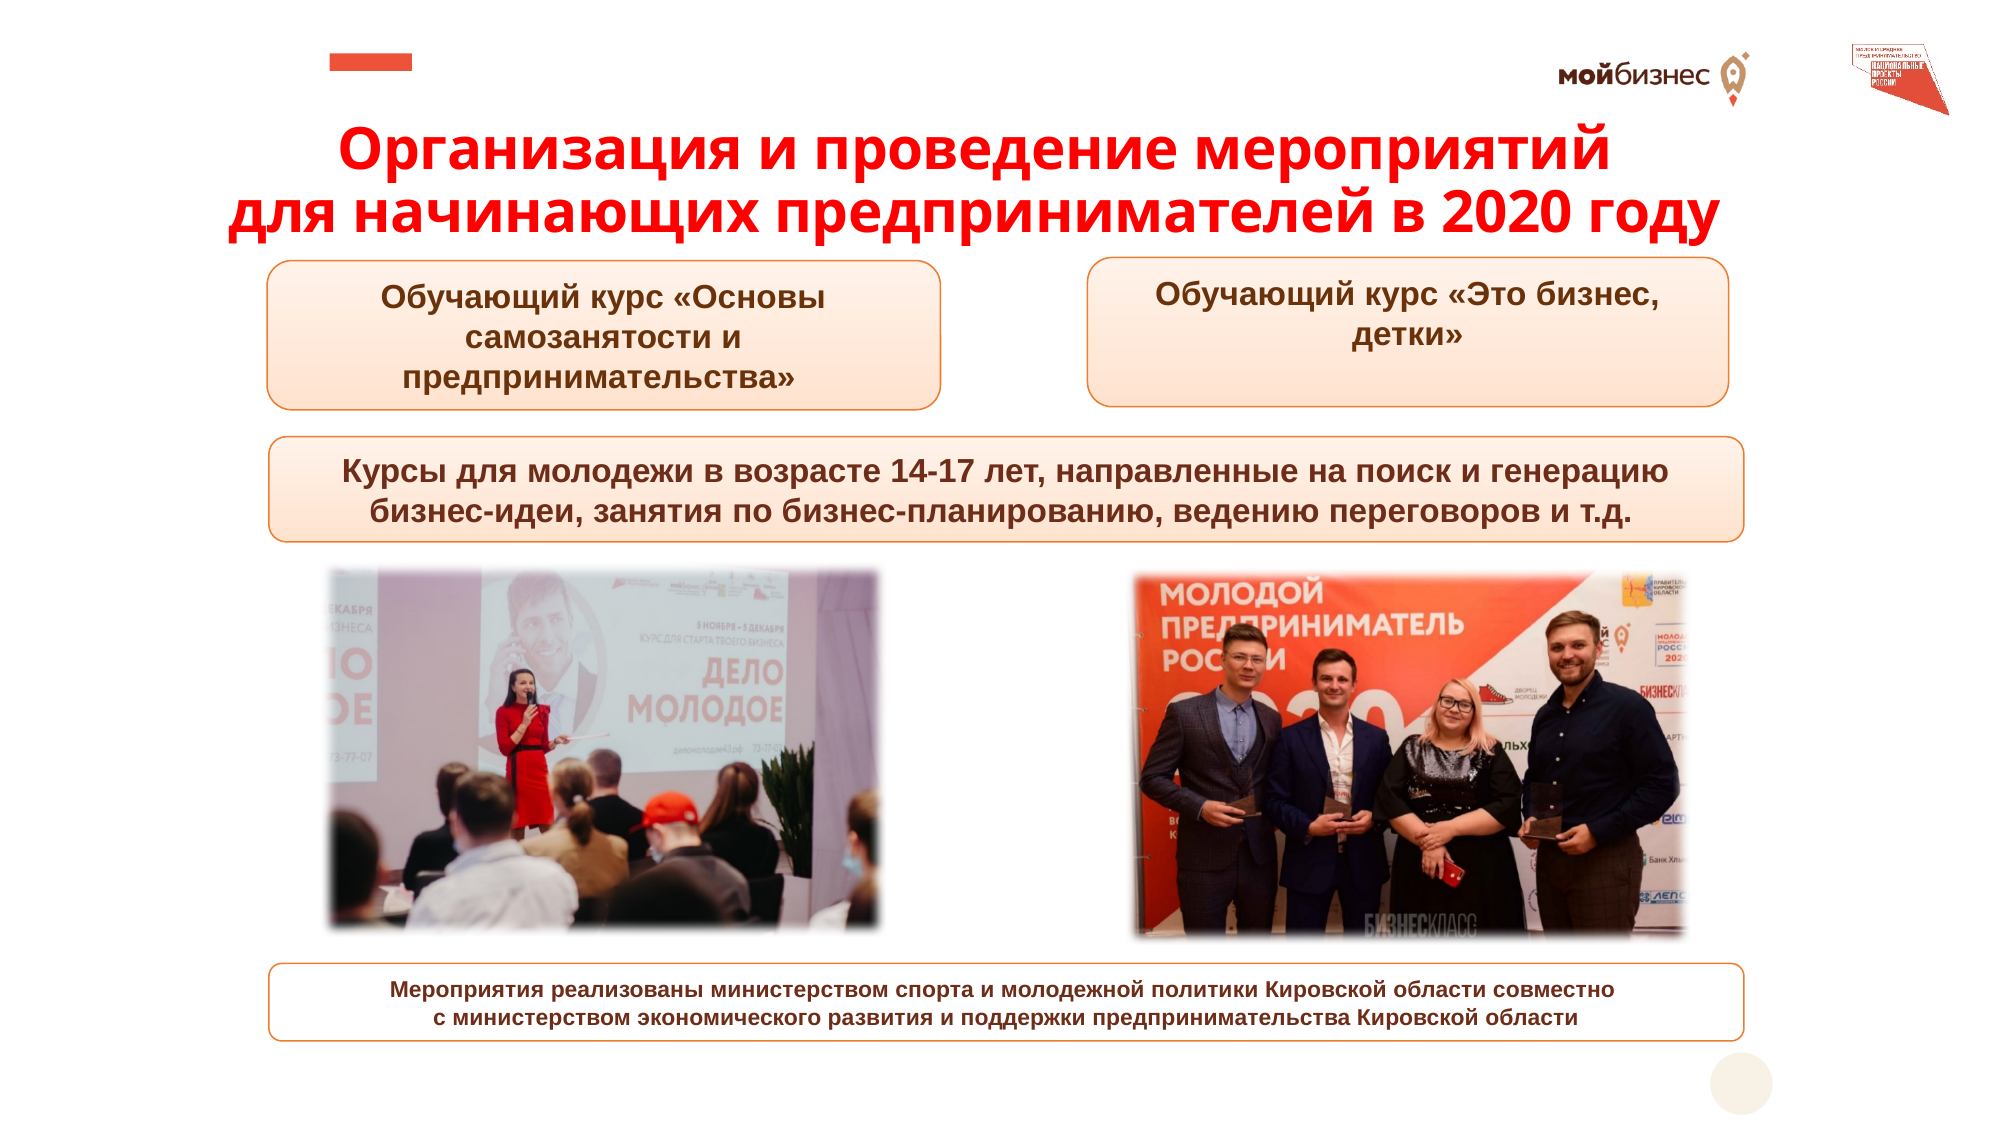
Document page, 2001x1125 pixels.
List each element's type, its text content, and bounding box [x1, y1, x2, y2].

text_box Обучающий курс «Основы самозанятости и предпринимательства» [266, 259, 942, 411]
picture [1559, 51, 1750, 78]
picture [1841, 9, 1968, 136]
picture [320, 560, 887, 938]
text_box Курсы для молодежи в возрасте 14-17 лет, направленные на поиск и генерацию бизнес-идеи, занятия по бизнес-планированию, ведению переговоров и т.д. [268, 435, 1745, 543]
title Организация и проведение мероприятий для начинающих предпринимателей в 2020 году [88, 78, 1862, 253]
text_box Обучающий курс «Это бизнес, детки» [1086, 256, 1730, 408]
text_box Мероприятия реализованы министерством спорта и молодежной политики Кировской области совместно с министерством экономического развития и поддержки предпринимательства Кировской области [268, 962, 1745, 1042]
picture [1124, 567, 1692, 946]
